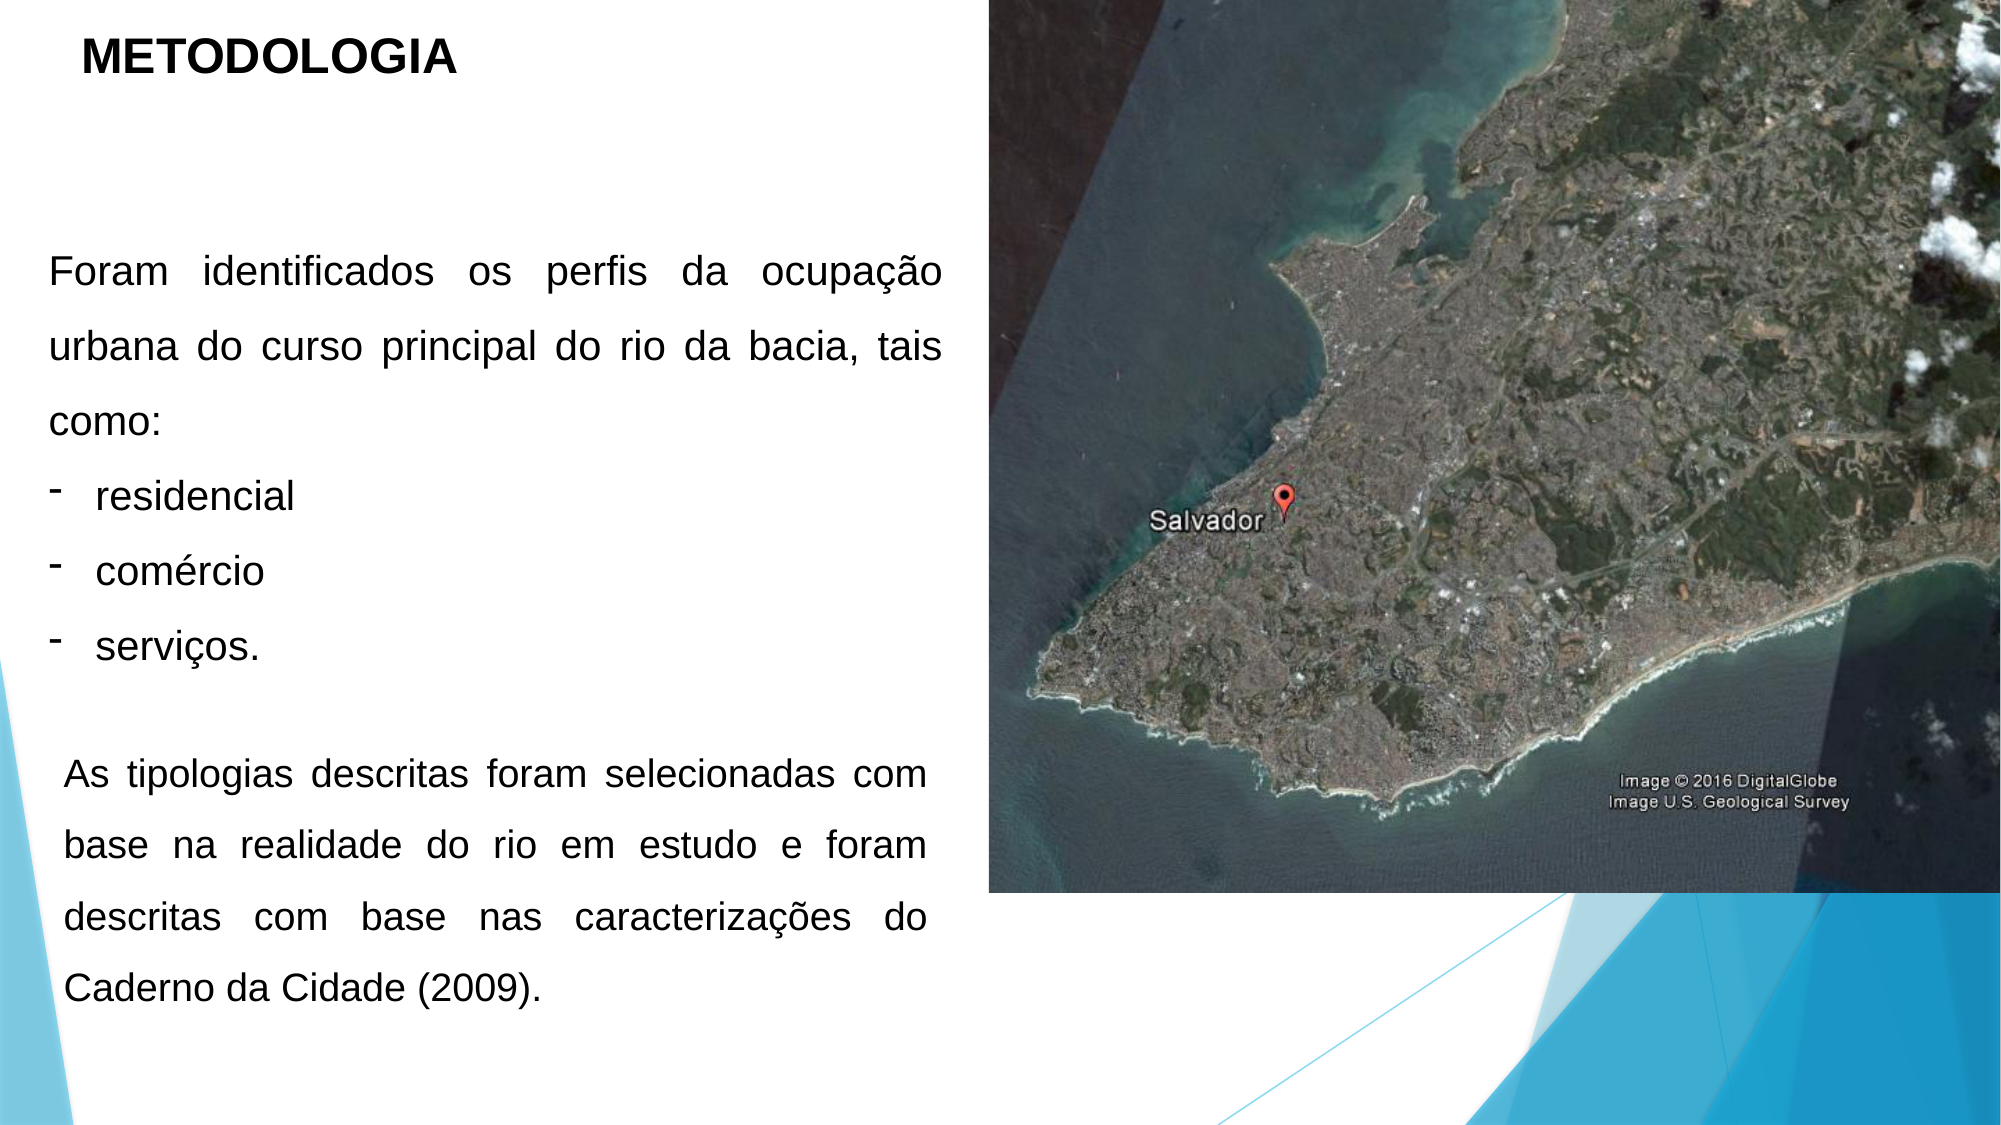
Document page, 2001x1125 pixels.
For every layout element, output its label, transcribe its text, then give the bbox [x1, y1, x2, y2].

text_box As tipologias descritas foram selecionadas com base na realidade do rio em estudo e foram descritas com base nas caracterizações do Caderno da Cidade (2009). [48, 716, 944, 1017]
picture [988, 0, 2000, 894]
text_box METODOLOGIA [66, 16, 807, 92]
text_box Foram identificados os perfis da ocupação urbana do curso principal do rio da bacia, tais como: residencial comércio serviços. [33, 211, 959, 677]
